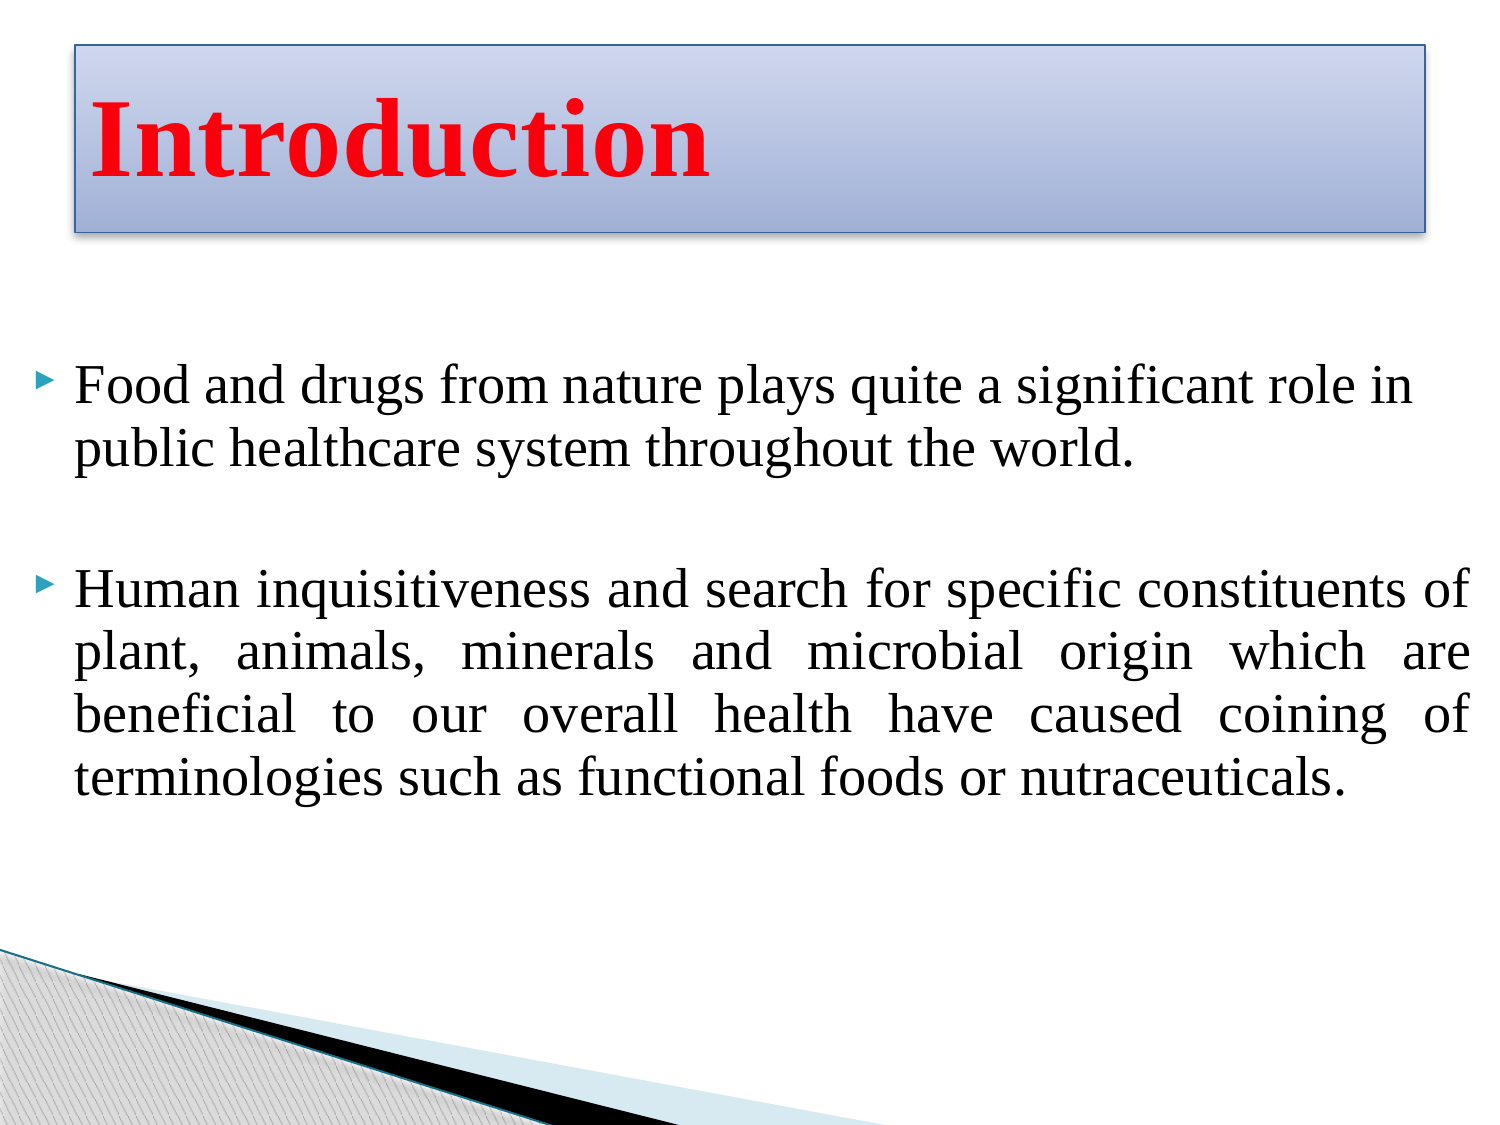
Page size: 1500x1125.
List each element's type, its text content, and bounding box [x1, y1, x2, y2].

list Food and drugs from nature plays quite a significant role in public healthcare system throughout the world. Human inquisitiveness and search for specific constituents of plant, animals, minerals and microbial origin which are beneficial to our overall health have caused coining of terminologies such as functional foods or nutraceuticals. [0, 275, 1488, 986]
title Introduction [74, 44, 1426, 233]
